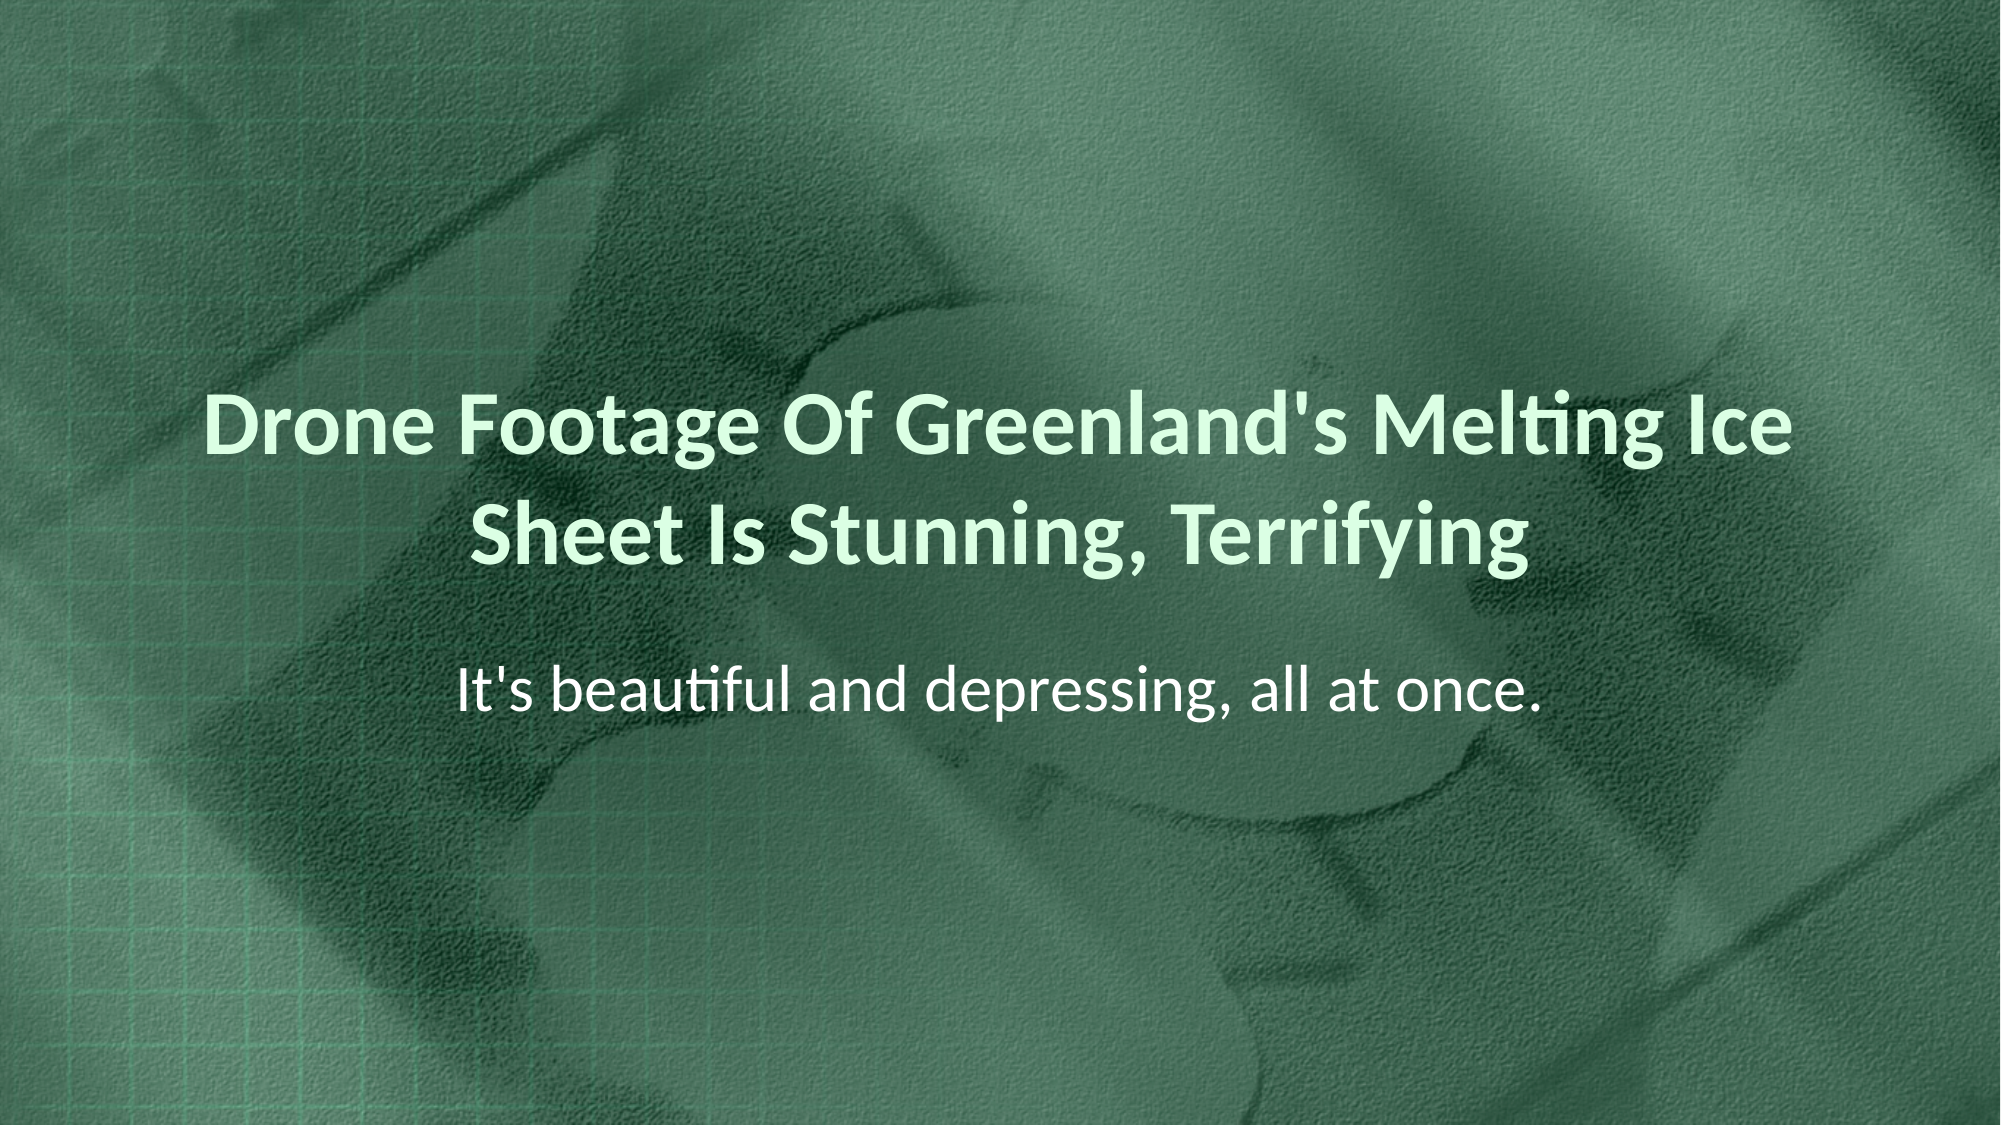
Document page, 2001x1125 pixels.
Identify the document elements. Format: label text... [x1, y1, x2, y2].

title Drone Footage Of Greenland's Melting Ice Sheet Is Stunning, Terrifying [150, 349, 1850, 591]
subtitle It's beautiful and depressing, all at once. [300, 637, 1700, 925]
